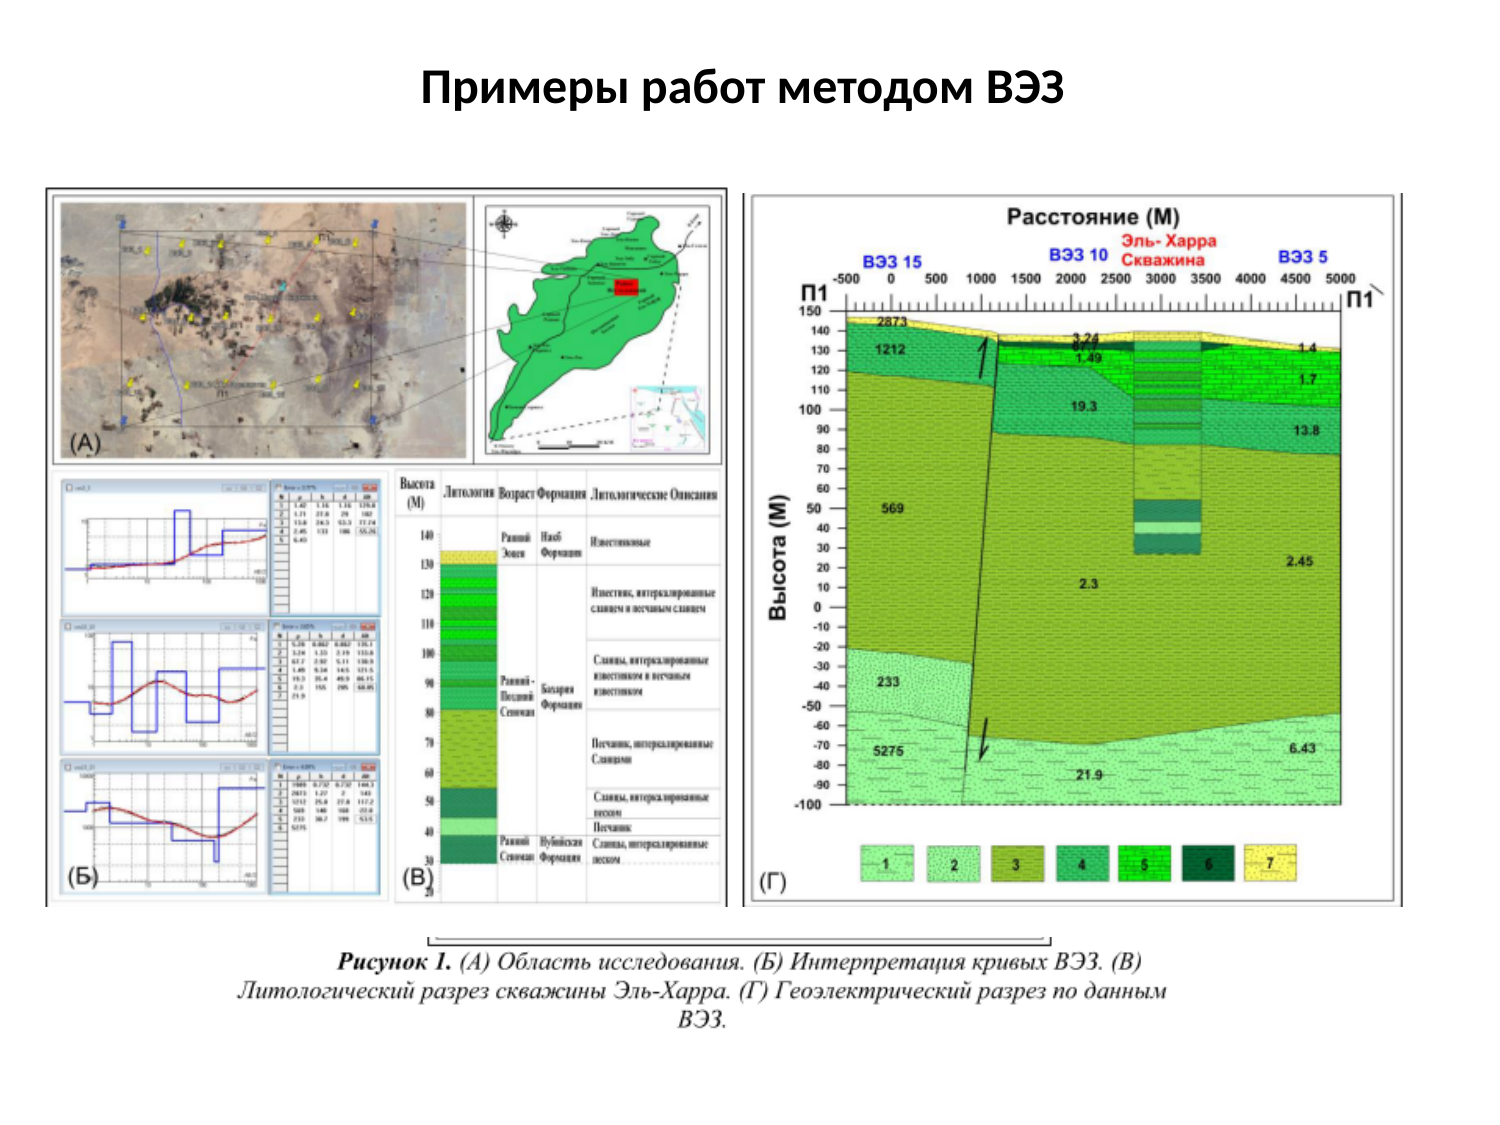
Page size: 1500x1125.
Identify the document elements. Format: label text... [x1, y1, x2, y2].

picture [39, 181, 1408, 907]
text_box Примеры работ методом ВЭЗ [405, 46, 1080, 121]
picture [229, 937, 1177, 1033]
